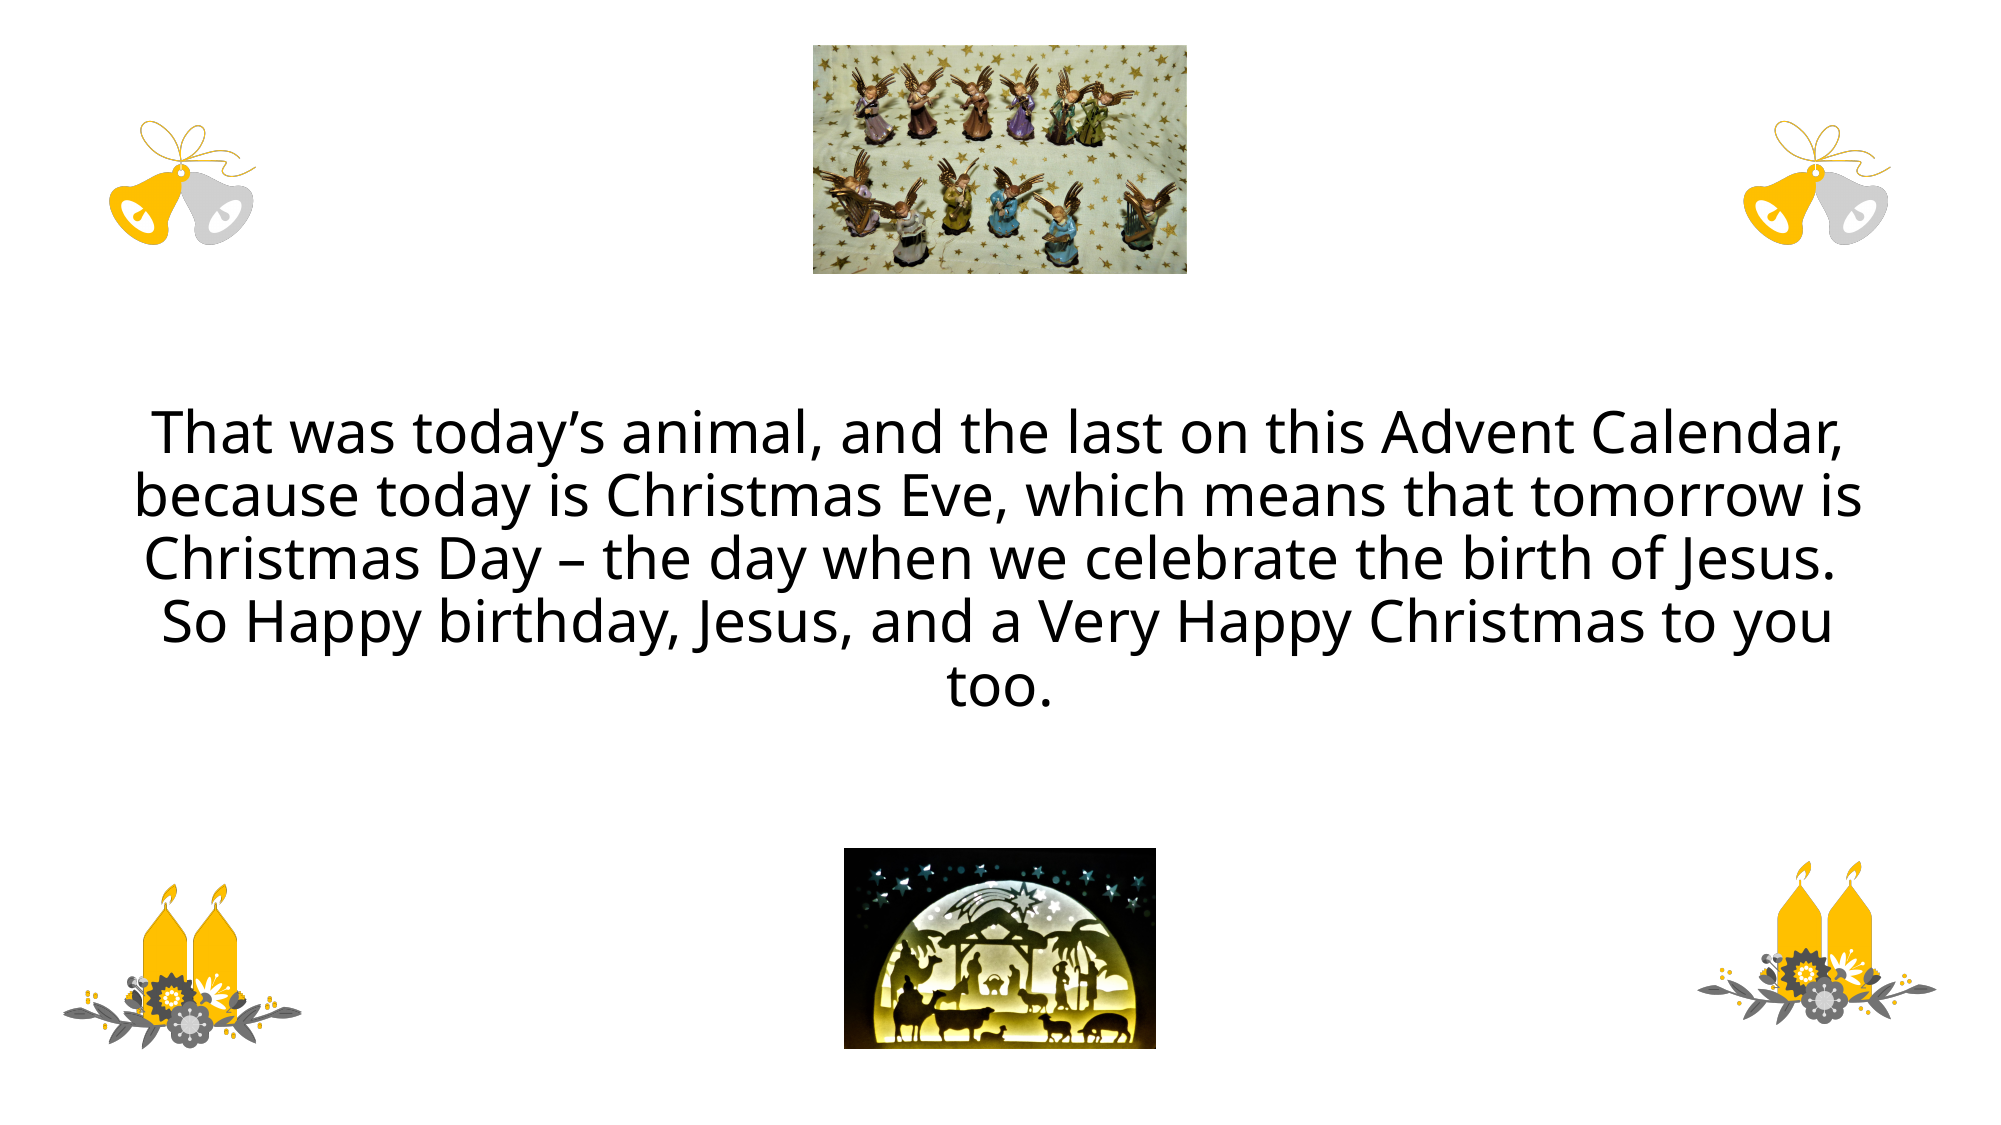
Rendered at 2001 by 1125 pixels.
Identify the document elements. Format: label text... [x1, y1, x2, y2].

picture [1691, 58, 1943, 309]
title That was today’s animal, and the last on this Advent Calendar, because today is Christmas Eve, which means that tomorrow is Christmas Day – the day when we celebrate the birth of Jesus. So Happy birthday, Jesus, and a Very Happy Christmas to you too. [112, 364, 1888, 757]
picture [844, 848, 1156, 1049]
picture [813, 45, 1187, 274]
picture [1661, 791, 1973, 1103]
picture [57, 58, 309, 309]
picture [27, 814, 338, 1125]
